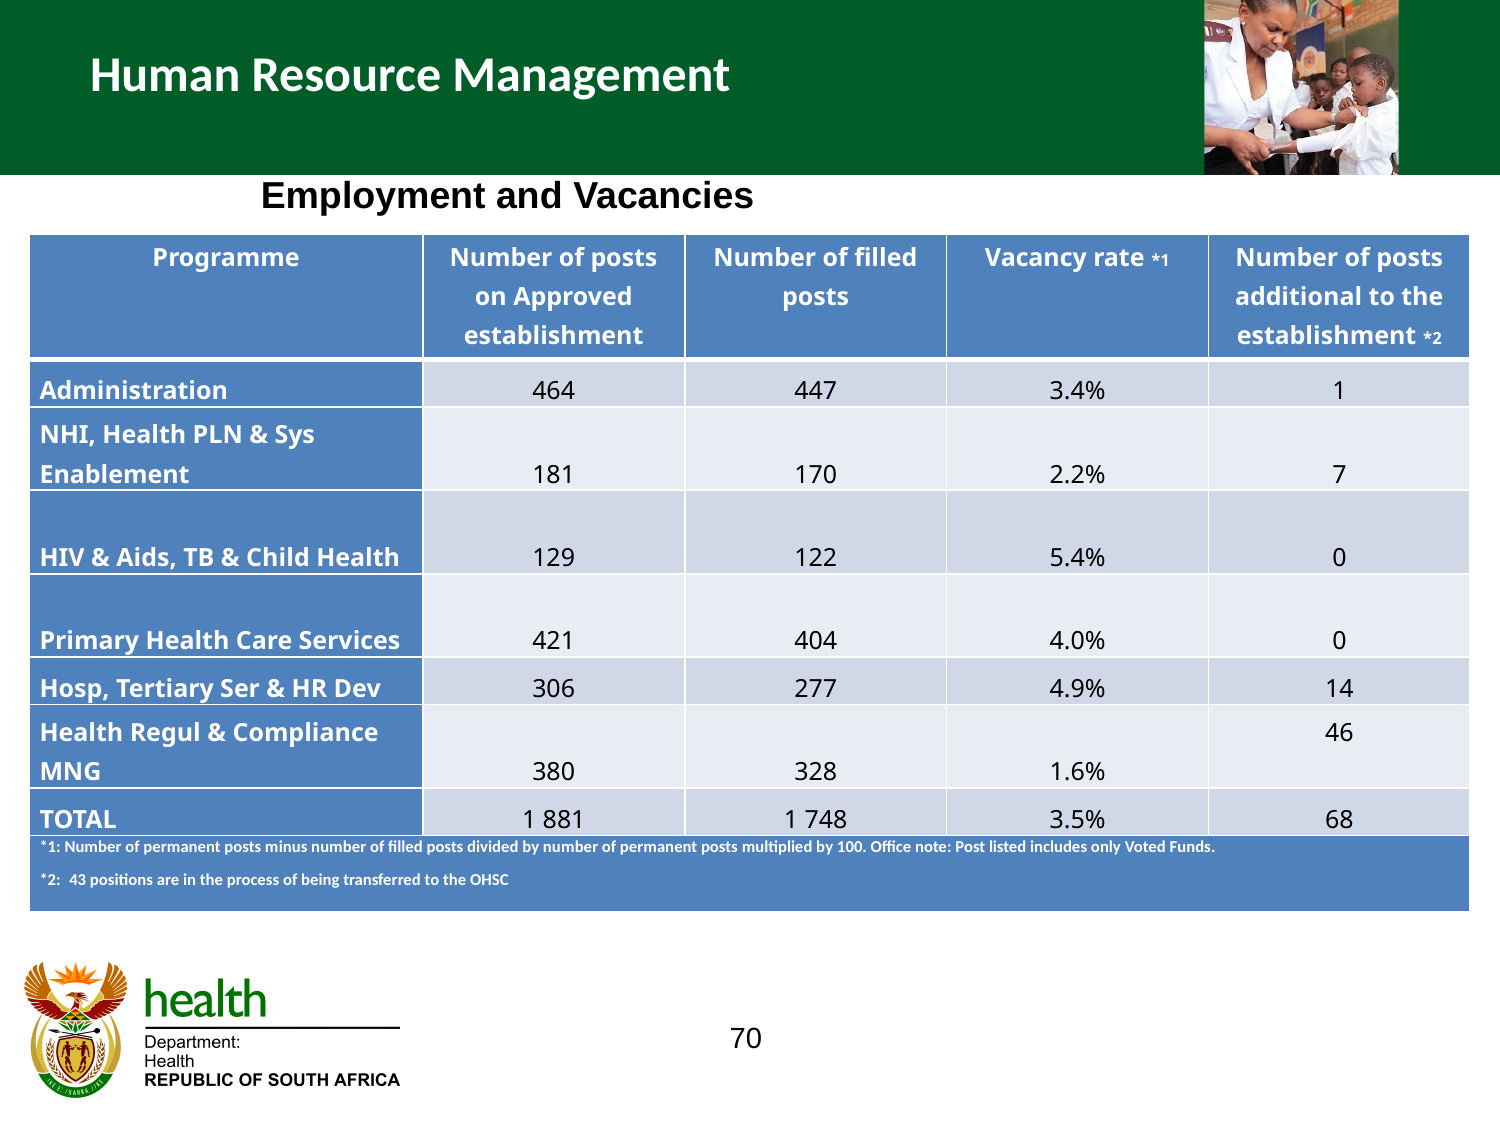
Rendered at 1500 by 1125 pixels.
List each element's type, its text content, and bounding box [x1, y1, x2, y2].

table_cell 1 748 [686, 789, 946, 835]
table_cell NHI, Health PLN & Sys Enablement [30, 408, 422, 489]
table_cell 404 [686, 575, 946, 656]
table_cell *1: Number of permanent posts minus number of filled posts divided by number of permanent posts multiplied by 100. Office note: Post listed includes only Voted Funds. *2: 43 positions are in the process of being transferred to the OHSC [30, 836, 1469, 911]
table_cell 3.4% [947, 362, 1208, 406]
table_cell 464 [424, 362, 684, 406]
table_header Programme [30, 235, 422, 357]
table_cell 306 [424, 658, 684, 704]
table_header Number of posts on Approved establishment [424, 269, 684, 357]
table_cell 7 [1209, 408, 1469, 489]
table_cell 129 [424, 491, 684, 573]
table_cell 68 [1209, 789, 1469, 835]
table_cell 4.9% [947, 658, 1208, 704]
table_cell 447 [686, 362, 946, 406]
table_cell 421 [424, 575, 684, 656]
table_cell 1 881 [424, 789, 684, 835]
table_cell 380 [424, 705, 684, 787]
slide_number 70 [714, 1011, 1040, 1072]
table_cell HIV & Aids, TB & Child Health [30, 491, 422, 573]
table_cell Administration [30, 362, 422, 406]
table_cell 122 [686, 491, 946, 573]
table_cell Hosp, Tertiary Ser & HR Dev [30, 658, 422, 704]
picture [24, 962, 400, 1098]
table_cell 181 [424, 408, 684, 489]
table_cell 1.6% [947, 705, 1208, 787]
picture [1204, 0, 1399, 24]
table_header Number of filled posts [686, 269, 946, 357]
table_cell 4.0% [947, 575, 1208, 656]
table_header Vacancy rate *1 [947, 235, 1208, 357]
table_cell 5.4% [947, 491, 1208, 573]
table_cell TOTAL [30, 789, 422, 835]
table_cell 46 [1209, 705, 1469, 787]
table_cell 0 [1209, 575, 1469, 656]
text_box Employment and Vacancies [246, 163, 996, 269]
table_cell Primary Health Care Services [30, 575, 422, 656]
table_cell 3.5% [947, 789, 1208, 835]
table_cell 0 [1209, 491, 1469, 573]
table_cell 170 [686, 408, 946, 489]
table_header Number of posts additional to the establishment *2 [1209, 235, 1469, 357]
table_cell Health Regul & Compliance MNG [30, 705, 422, 787]
table_cell 1 [1209, 362, 1469, 406]
table_cell 14 [1209, 658, 1469, 704]
title Human Resource Management [75, 24, 1425, 188]
table_cell 277 [686, 658, 946, 704]
table_cell 328 [686, 705, 946, 787]
table_cell 2.2% [947, 408, 1208, 489]
